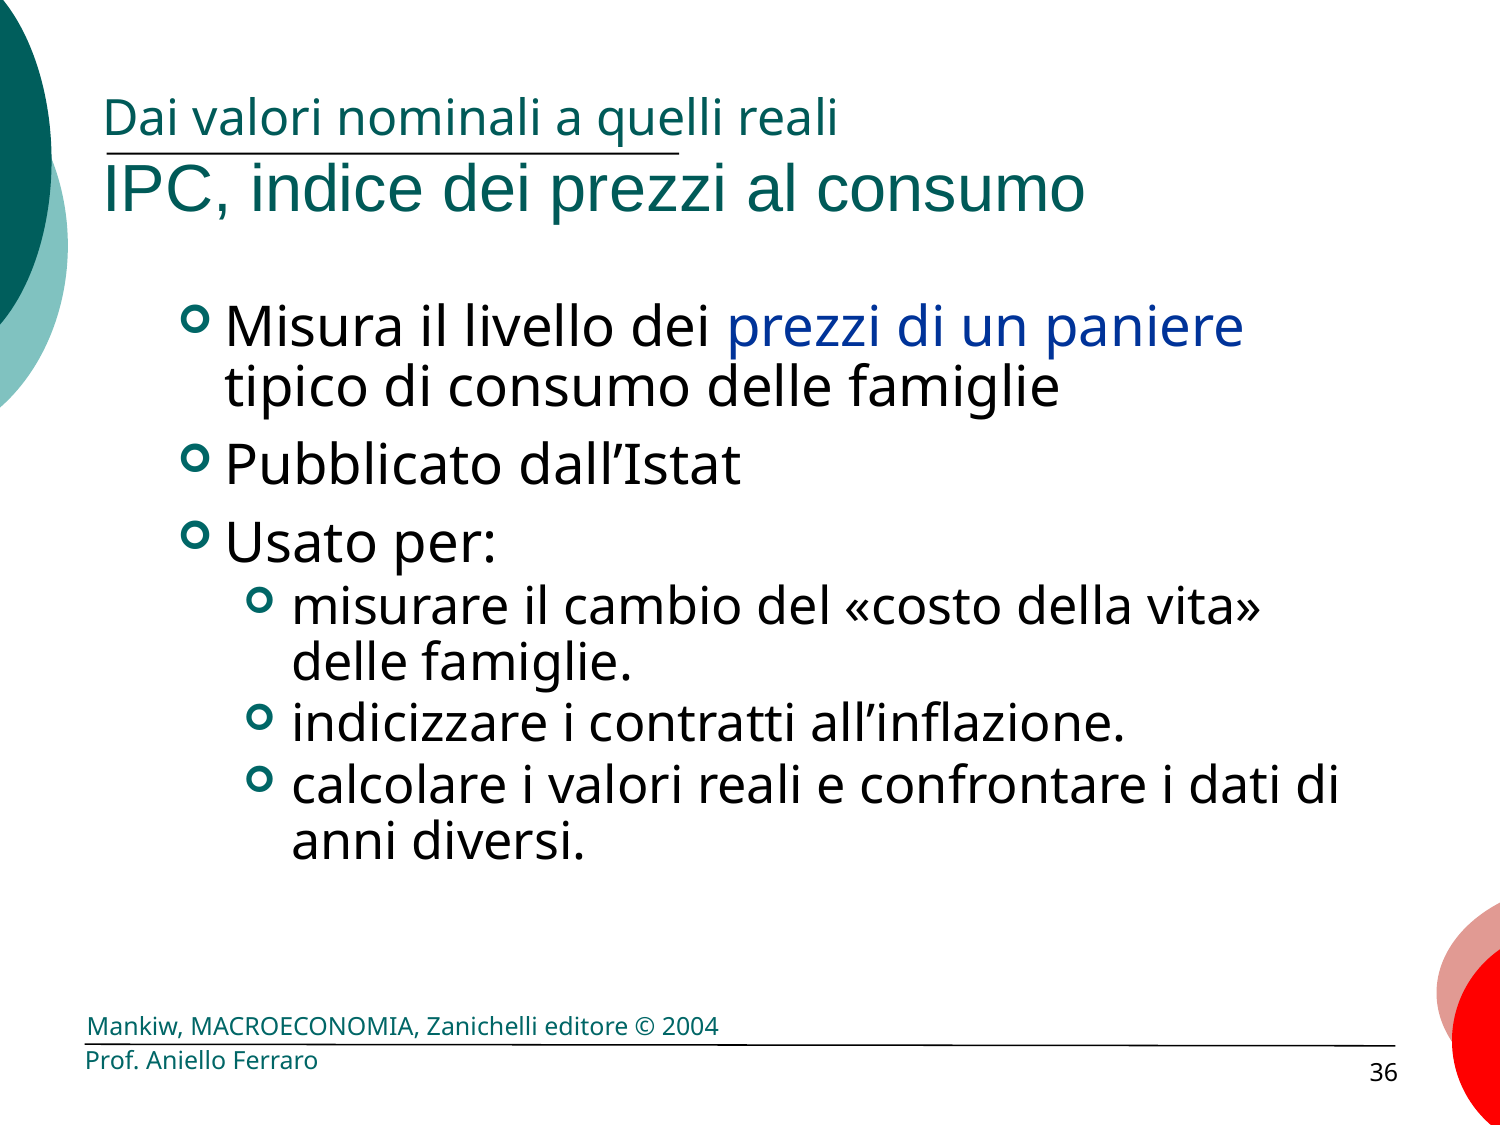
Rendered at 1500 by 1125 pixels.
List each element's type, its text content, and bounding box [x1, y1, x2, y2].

title Dai valori nominali a quelli reali IPC, indice dei prezzi al consumo [87, 85, 1262, 233]
list Misura il livello dei prezzi di un paniere tipico di consumo delle famiglie Pubblicato dall’Istat Usato per: misurare il cambio del «costo della vita» delle famiglie. indicizzare i contratti all’inflazione. calcolare i valori reali e confrontare i dati di anni diversi. [162, 290, 1388, 939]
footer Prof. Aniello Ferraro [69, 1036, 662, 1086]
